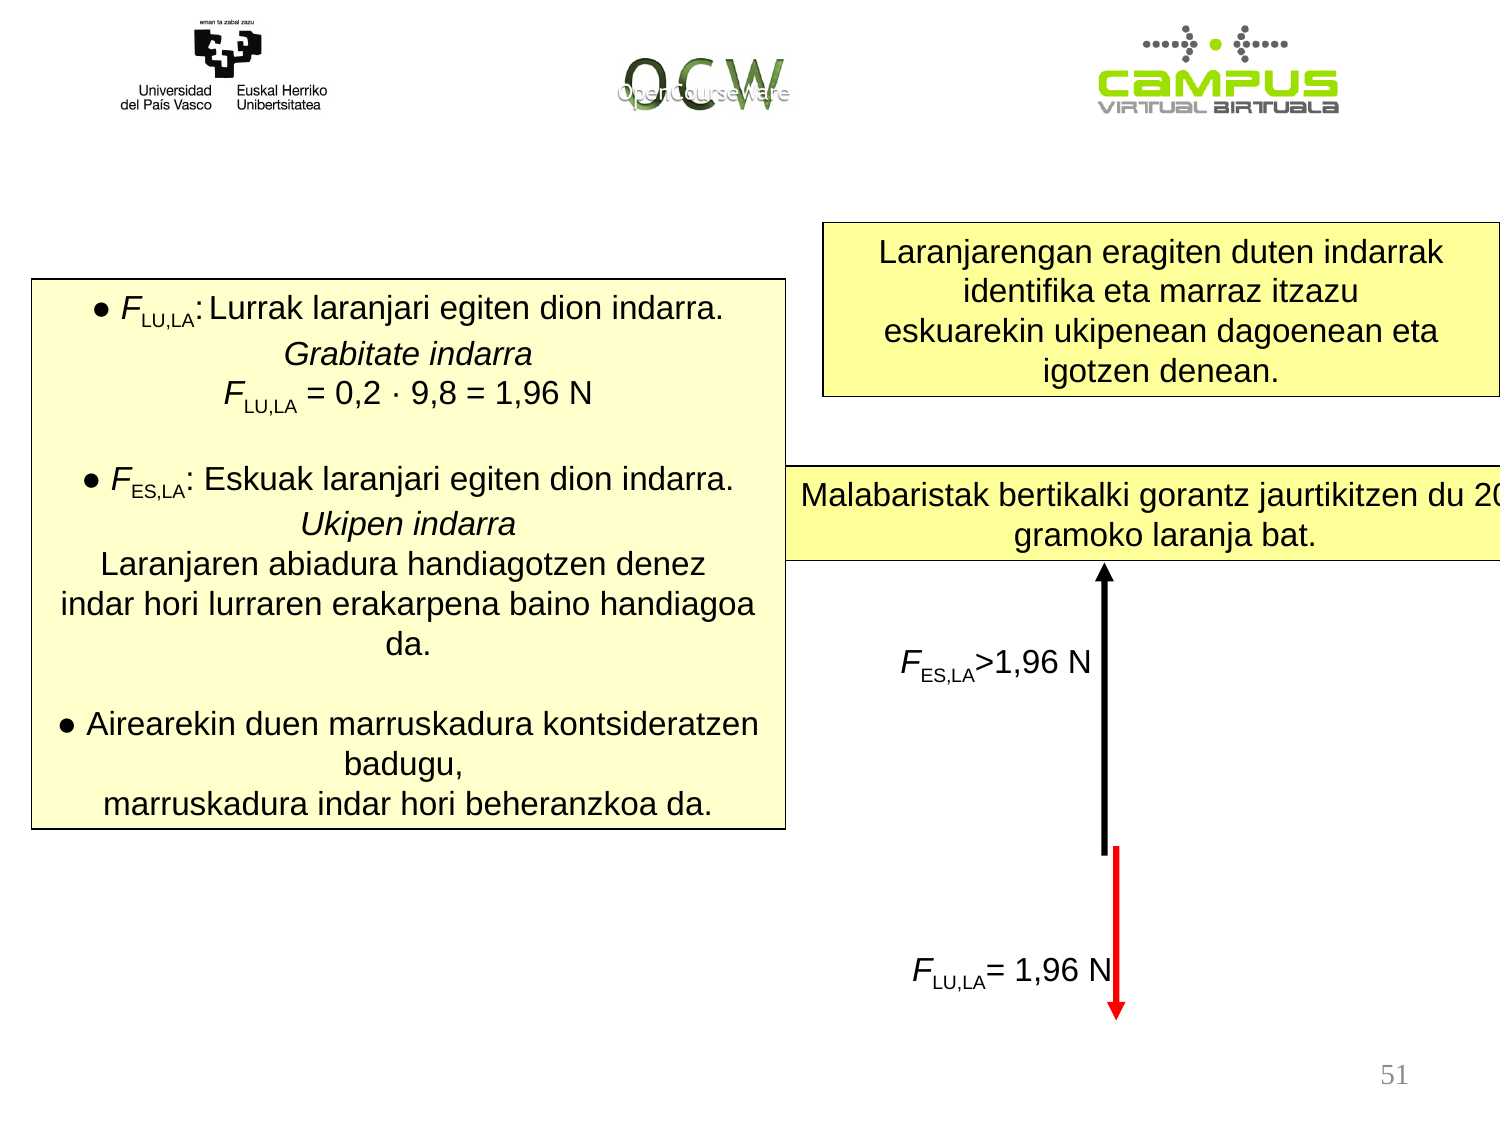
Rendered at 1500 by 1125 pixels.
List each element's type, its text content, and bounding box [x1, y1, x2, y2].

text_box [1098, 562, 1111, 856]
picture [112, 11, 338, 117]
text_box FLU,LA= 1,96 N [897, 940, 1116, 1001]
text_box FLU,LA= 1,96 N [1117, 940, 1128, 1001]
picture [1095, 23, 1340, 115]
text_box Laranjarengan eragiten duten indarrak identifika eta marraz itzazu eskuarekin ukipenean dagoenean eta igotzen denean. [822, 222, 1500, 397]
picture [611, 28, 799, 124]
text_box FES,LA>1,96 N [885, 633, 1104, 694]
text_box Malabaristak bertikalki gorantz jaurtikitzen du 200 gramoko laranja bat. [786, 466, 1500, 561]
text_box [1110, 846, 1123, 1021]
slide_number 51 [1074, 1042, 1425, 1103]
text_box ● FLU,LA: Lurrak laranjari egiten dion indarra. Grabitate indarra FLU,LA = 0,2 · 9,8 = 1,96 N ● FES,LA: Eskuak laranjari egiten dion indarra. Ukipen indarra Laranjaren abiadura handiagotzen denez indar hori lurraren erakarpena baino handiagoa da. ● Airearekin duen marruskadura kontsideratzen badugu, marruskadura indar hori beheranzkoa da. [31, 278, 786, 830]
